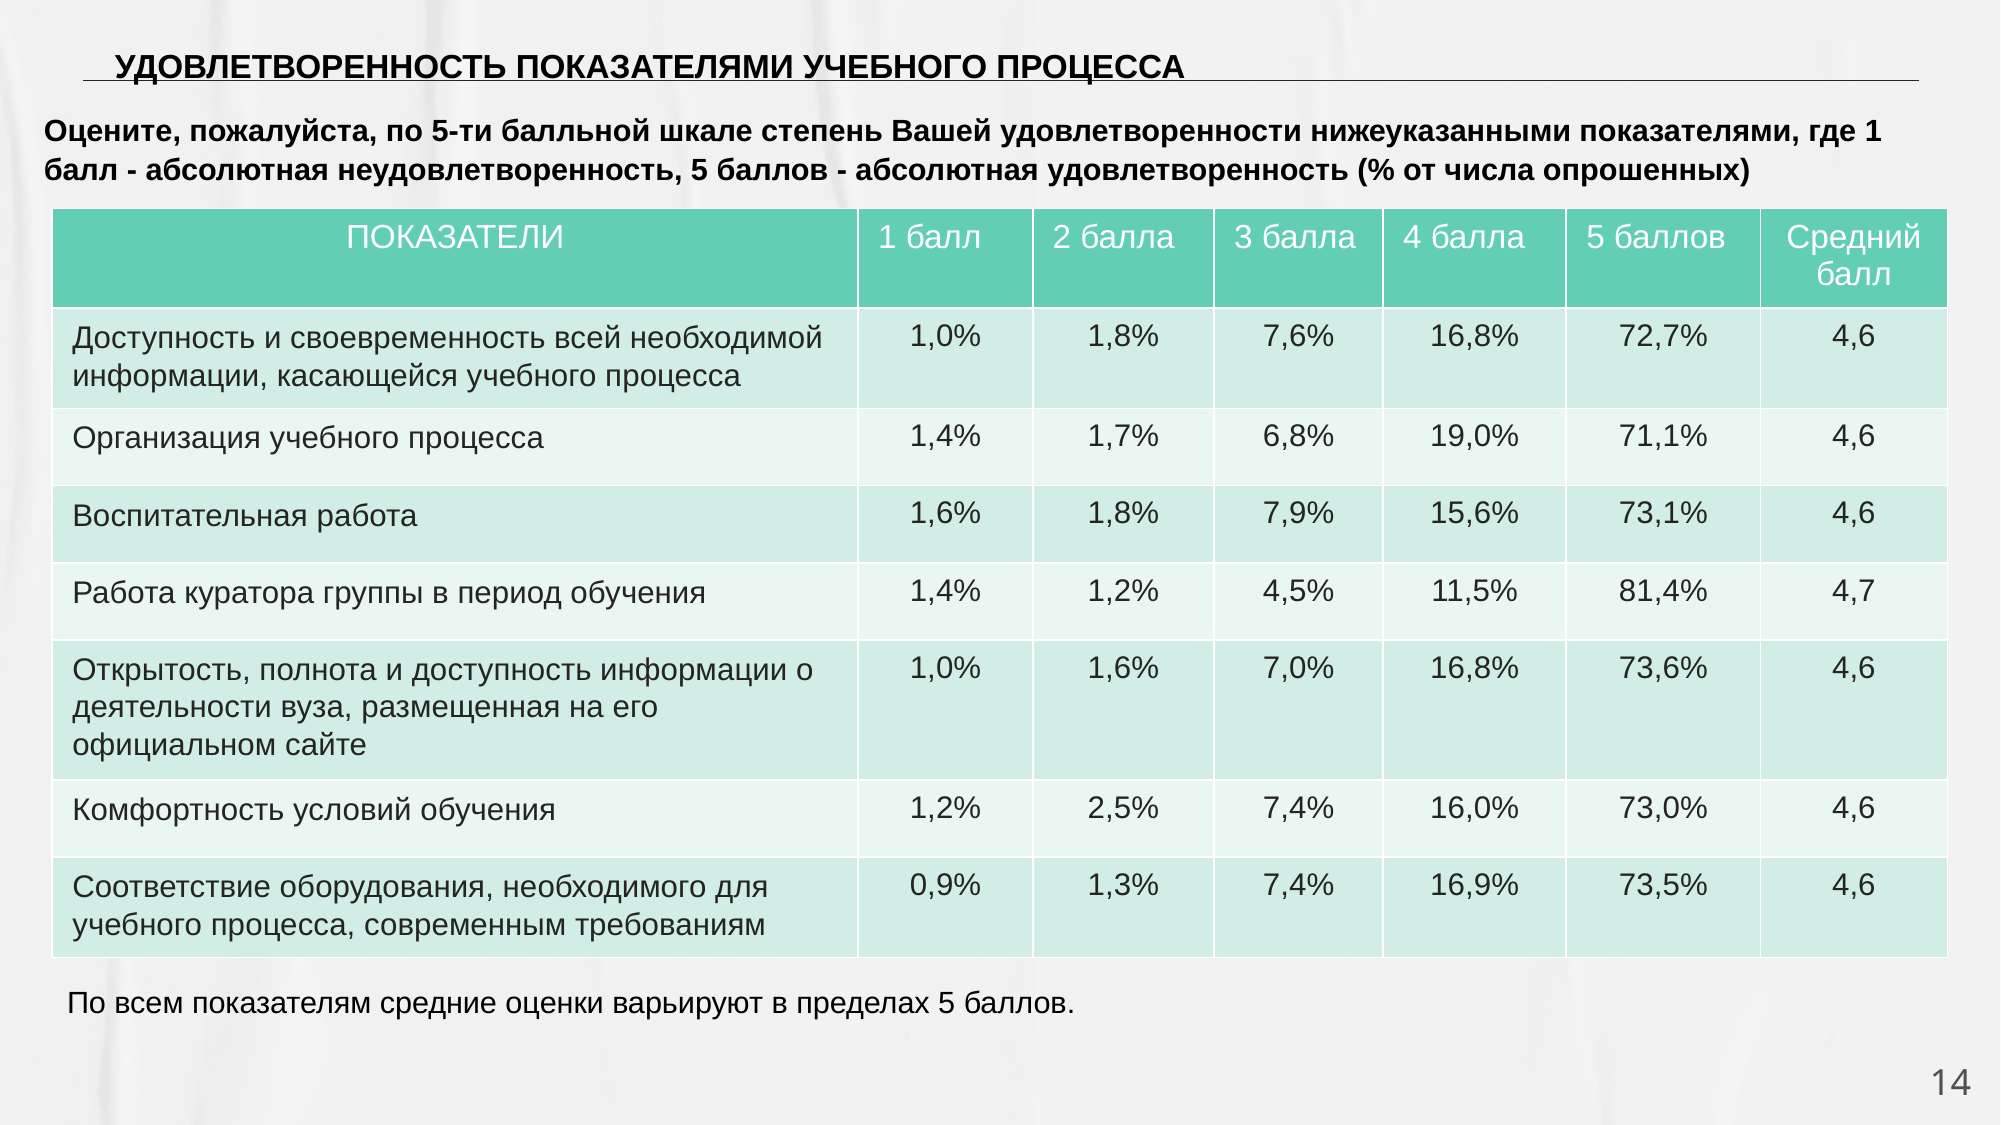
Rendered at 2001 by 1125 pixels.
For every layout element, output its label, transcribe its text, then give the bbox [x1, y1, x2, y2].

table_cell 16,0% [1384, 781, 1565, 856]
table_header 4 балла [1384, 209, 1565, 307]
table_cell 1,0% [859, 309, 1032, 408]
table_cell 71,1% [1567, 409, 1760, 485]
table_cell Открытость, полнота и доступность информации о деятельности вуза, размещенная на его официальном сайте [53, 641, 857, 779]
table_cell 73,6% [1567, 641, 1760, 779]
table_cell 73,1% [1567, 486, 1760, 562]
text_box Оцените, пожалуйста, по 5-ти балльной шкале степень Вашей удовлетворенности нижеуказанными показателями, где 1 балл - абсолютная неудовлетворенность, 5 баллов - абсолютная удовлетворенность (% от числа опрошенных) [23, 88, 1948, 207]
text_box УДОВЛЕТВОРЕННОСТЬ ПОКАЗАТЕЛЯМИ УЧЕБНОГО ПРОЦЕССА [99, 4, 1360, 93]
table_cell 4,6 [1761, 641, 1947, 779]
table_cell 16,8% [1384, 641, 1565, 779]
table_cell 7,4% [1215, 781, 1382, 856]
text_box По всем показателям средние оценки варьируют в пределах 5 баллов. [52, 938, 1948, 1027]
table_cell 7,9% [1215, 486, 1382, 562]
table_cell 1,4% [859, 409, 1032, 485]
table_header 3 балла [1215, 209, 1382, 307]
table_cell Комфортность условий обучения [53, 781, 857, 856]
table_cell 11,5% [1384, 564, 1565, 639]
table_cell 4,6 [1761, 781, 1947, 856]
table_cell 1,2% [1034, 564, 1213, 639]
table_cell 4,5% [1215, 564, 1382, 639]
table_cell 4,6 [1761, 486, 1947, 562]
table_cell 1,4% [859, 564, 1032, 639]
table_header 5 баллов [1567, 209, 1760, 307]
table_cell 6,8% [1215, 409, 1382, 485]
table_cell 1,3% [1034, 858, 1213, 938]
table_cell 2,5% [1034, 781, 1213, 856]
table_cell Воспитательная работа [53, 486, 857, 562]
table_cell 16,8% [1384, 309, 1565, 408]
table_cell 16,9% [1384, 858, 1565, 938]
table_cell 1,2% [859, 781, 1032, 856]
table_cell 15,6% [1384, 486, 1565, 562]
table_header Средний балл [1761, 209, 1947, 307]
table_header ПОКАЗАТЕЛИ [53, 209, 857, 307]
table_cell 81,4% [1567, 564, 1760, 639]
table_cell 73,0% [1567, 781, 1760, 856]
table_cell 7,4% [1215, 858, 1382, 938]
table_cell 0,9% [859, 858, 1032, 938]
table_cell 4,6 [1761, 309, 1947, 408]
slide_number 14 [1871, 1038, 1992, 1125]
table_cell 7,6% [1215, 309, 1382, 408]
table_cell 4,6 [1761, 409, 1947, 485]
table_cell 19,0% [1384, 409, 1565, 485]
table_header 1 балл [859, 209, 1032, 307]
table_cell 1,8% [1034, 486, 1213, 562]
table_cell 4,7 [1761, 564, 1947, 639]
table_cell 1,0% [859, 641, 1032, 779]
table_cell Соответствие оборудования, необходимого для учебного процесса, современным требованиям [53, 858, 857, 938]
table_cell Организация учебного процесса [53, 409, 857, 485]
picture [0, 0, 2001, 1125]
table_cell Доступность и своевременность всей необходимой информации, касающейся учебного процесса [53, 309, 857, 408]
table_cell 1,7% [1034, 409, 1213, 485]
table_cell 1,6% [859, 486, 1032, 562]
table_header 2 балла [1034, 209, 1213, 307]
table_cell 1,6% [1034, 641, 1213, 779]
table_cell 1,8% [1034, 309, 1213, 408]
table_cell 73,5% [1567, 858, 1760, 938]
table_cell 7,0% [1215, 641, 1382, 779]
table_cell Работа куратора группы в период обучения [53, 564, 857, 639]
table_cell 72,7% [1567, 309, 1760, 408]
table_cell 4,6 [1761, 858, 1947, 938]
